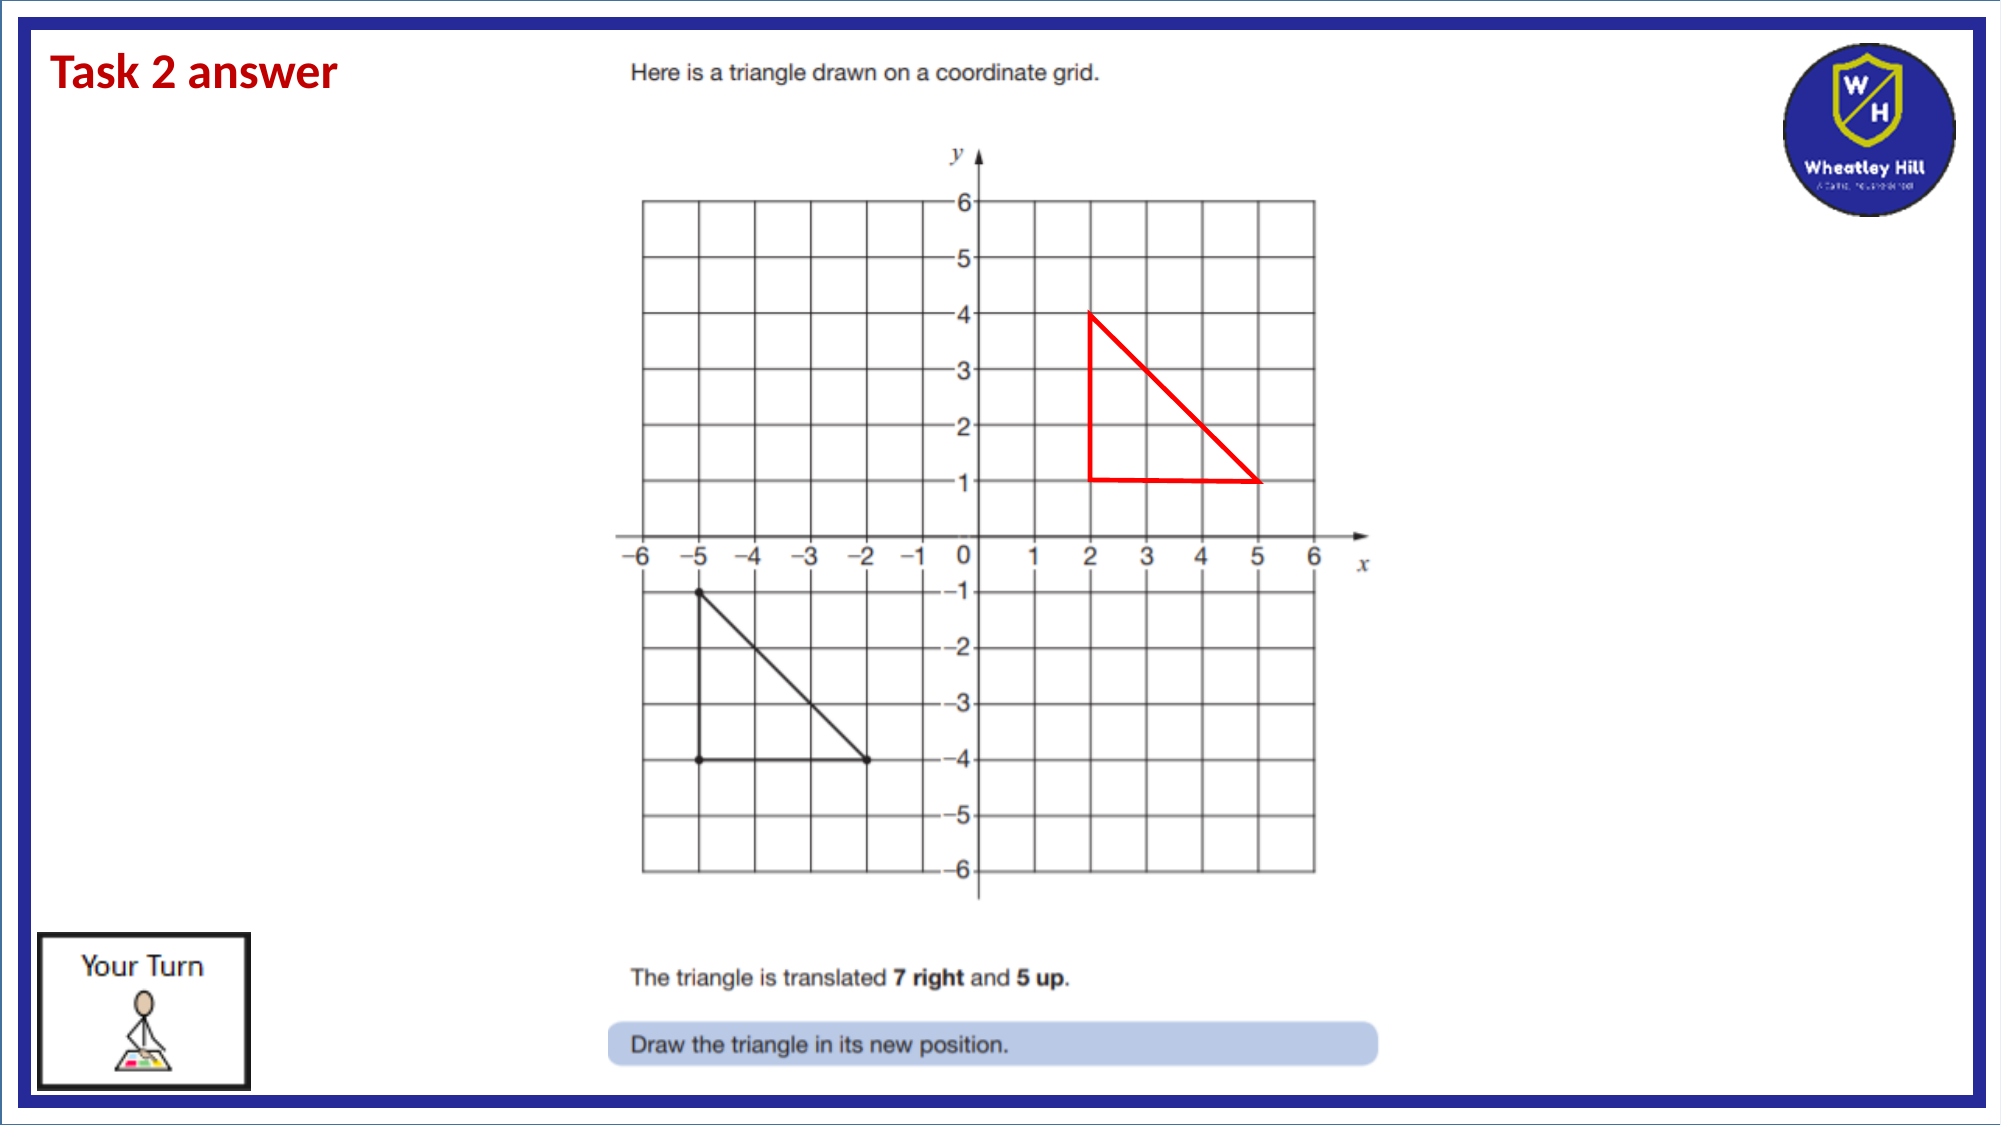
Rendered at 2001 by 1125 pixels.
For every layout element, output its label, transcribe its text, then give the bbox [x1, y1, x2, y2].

text_box Task 2 answer [35, 31, 354, 107]
picture [0, 0, 2001, 1125]
